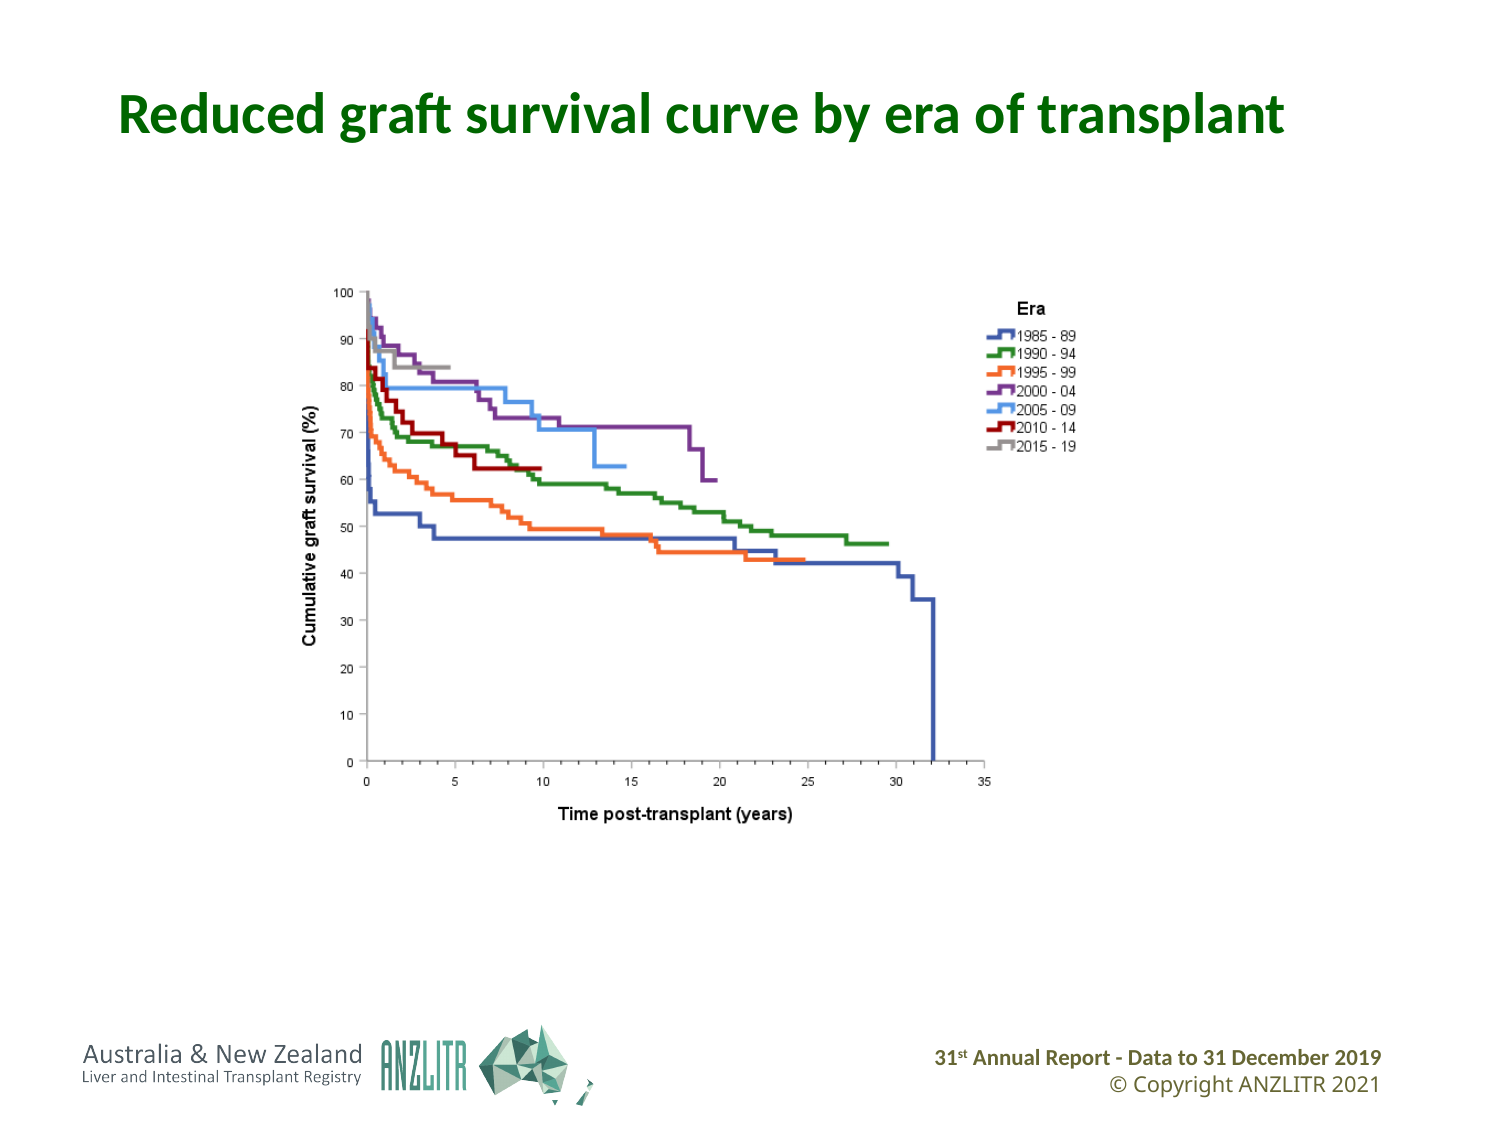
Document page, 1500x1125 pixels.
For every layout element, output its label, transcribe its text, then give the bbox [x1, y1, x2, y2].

picture [83, 1024, 594, 1106]
title Reduced graft survival curve by era of transplant [103, 59, 1397, 171]
picture [279, 284, 1221, 840]
